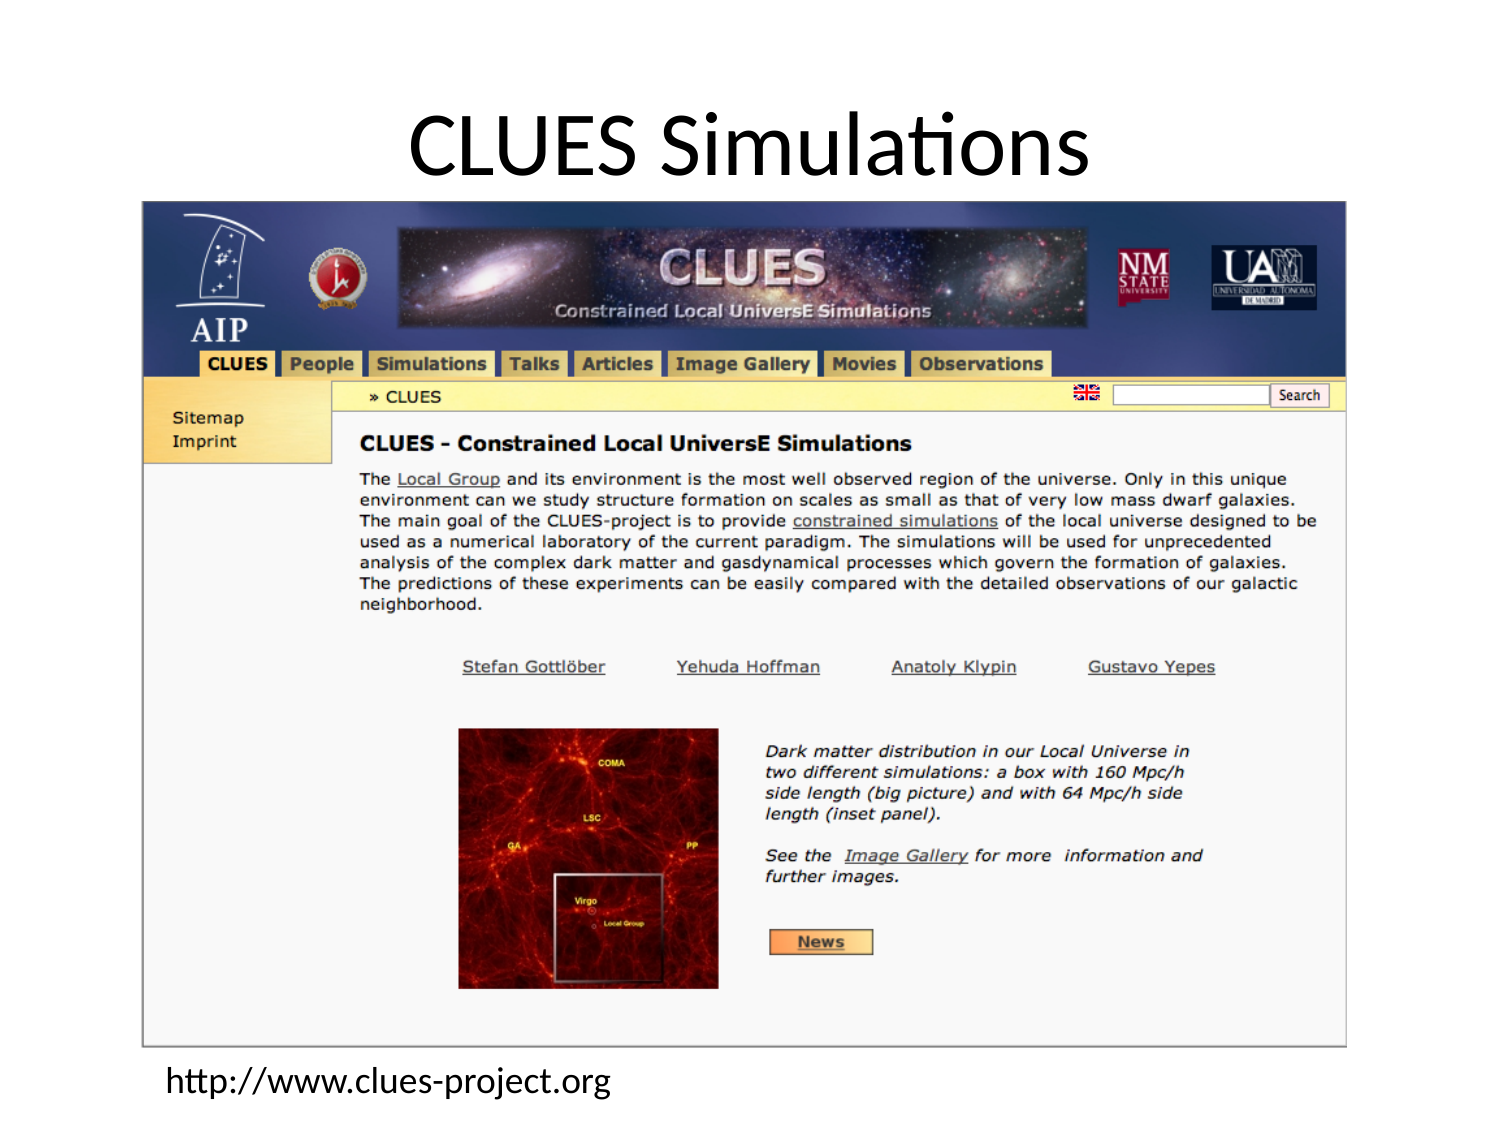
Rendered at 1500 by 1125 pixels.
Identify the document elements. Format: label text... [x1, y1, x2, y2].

picture [139, 201, 1348, 1049]
title CLUES Simulations [75, 45, 1425, 233]
text_box http://www.clues-project.org [150, 1057, 627, 1109]
